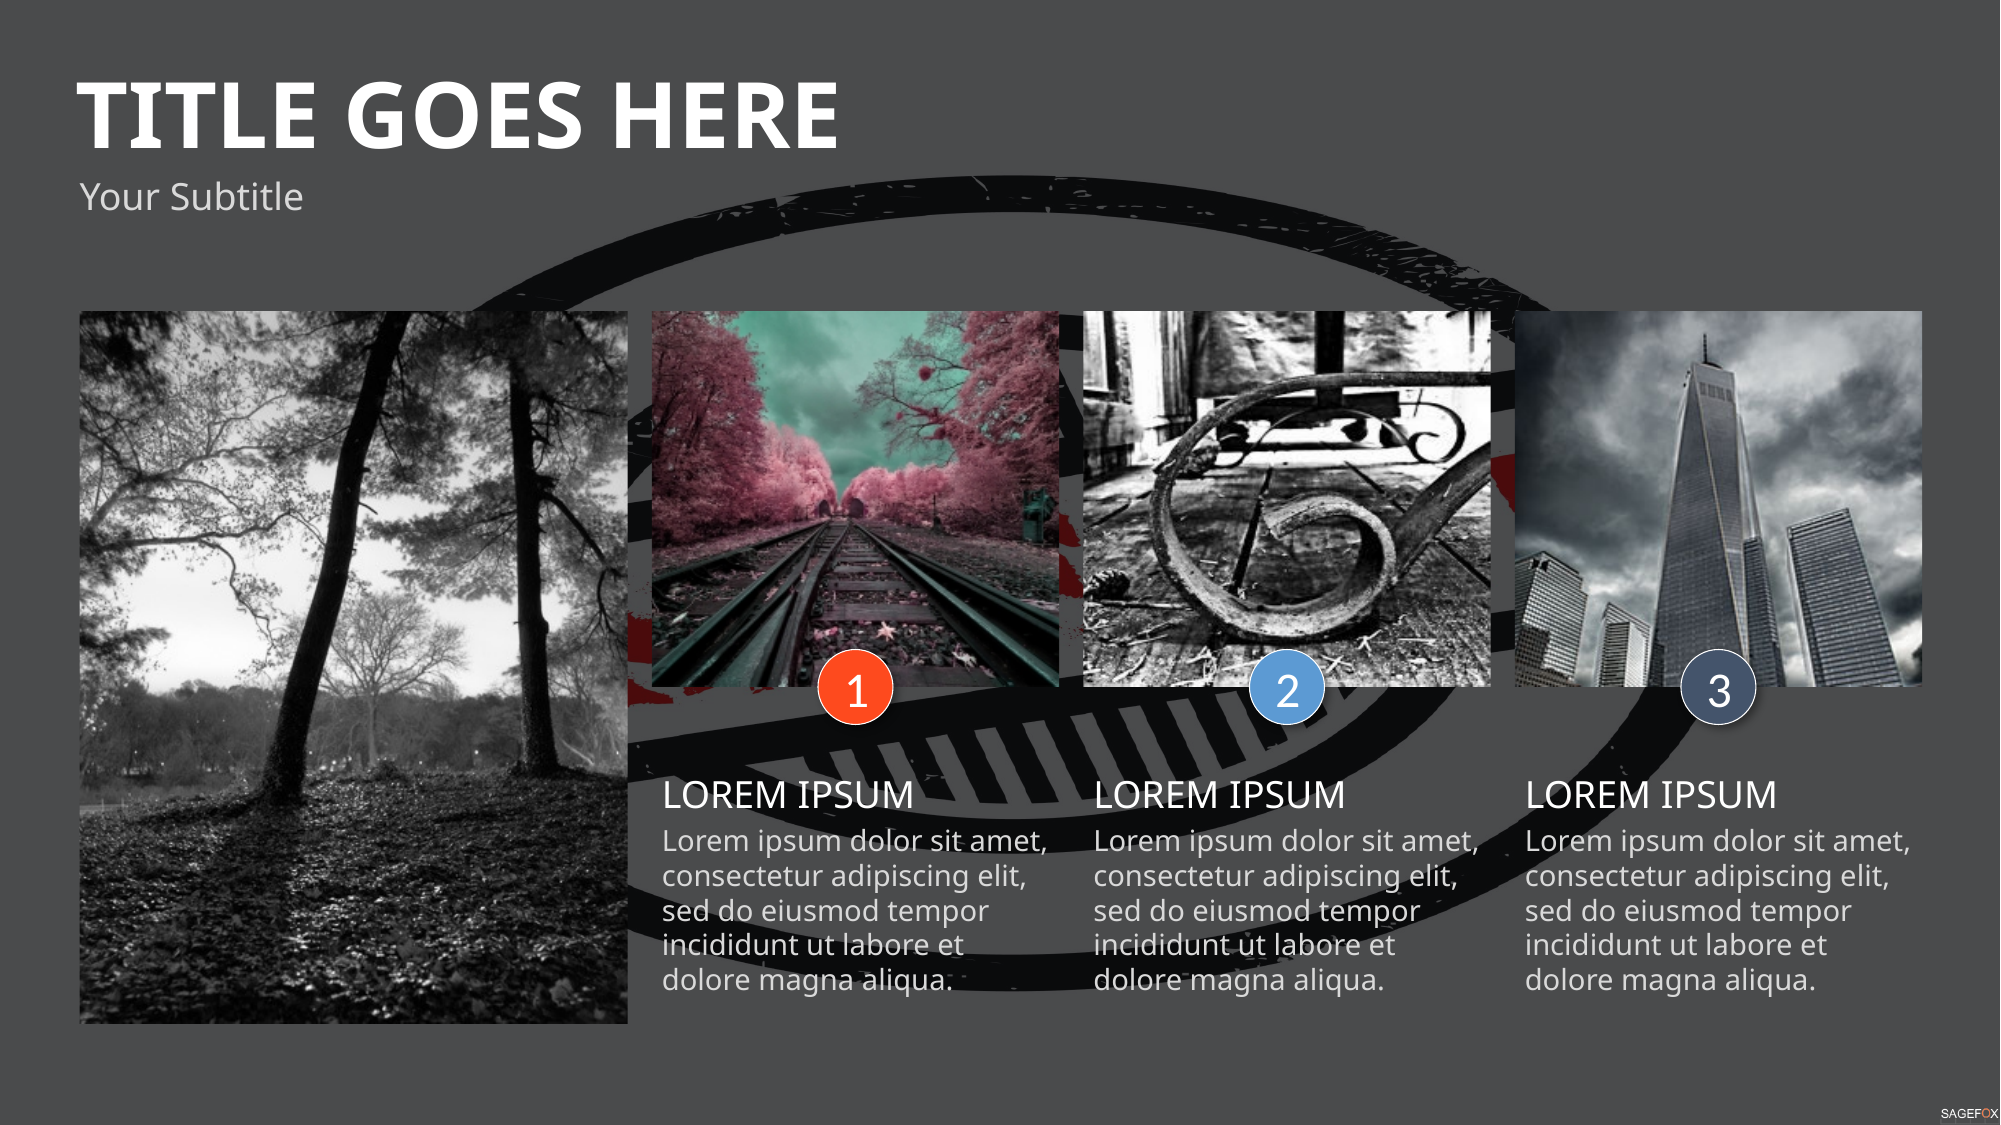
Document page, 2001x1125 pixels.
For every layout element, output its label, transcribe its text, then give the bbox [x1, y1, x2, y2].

text_box LOREM IPSUM Lorem ipsum dolor sit amet, consectetur adipiscing elit, sed do eiusmod tempor incididunt ut labore et dolore magna aliqua. [1514, 766, 1923, 1002]
text_box 1 [816, 648, 895, 726]
text_box [1082, 310, 1492, 688]
text_box LOREM IPSUM Lorem ipsum dolor sit amet, consectetur adipiscing elit, sed do eiusmod tempor incididunt ut labore et dolore magna aliqua. [1083, 766, 1491, 1002]
text_box [1514, 310, 1923, 688]
text_box 2 [1248, 648, 1326, 726]
text_box LOREM IPSUM Lorem ipsum dolor sit amet, consectetur adipiscing elit, sed do eiusmod tempor incididunt ut labore et dolore magna aliqua. [651, 766, 1060, 1002]
picture [1940, 0, 2001, 1125]
text_box [651, 310, 1060, 688]
text_box 3 [1679, 648, 1757, 726]
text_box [60, 49, 1020, 227]
text_box [79, 310, 629, 1025]
